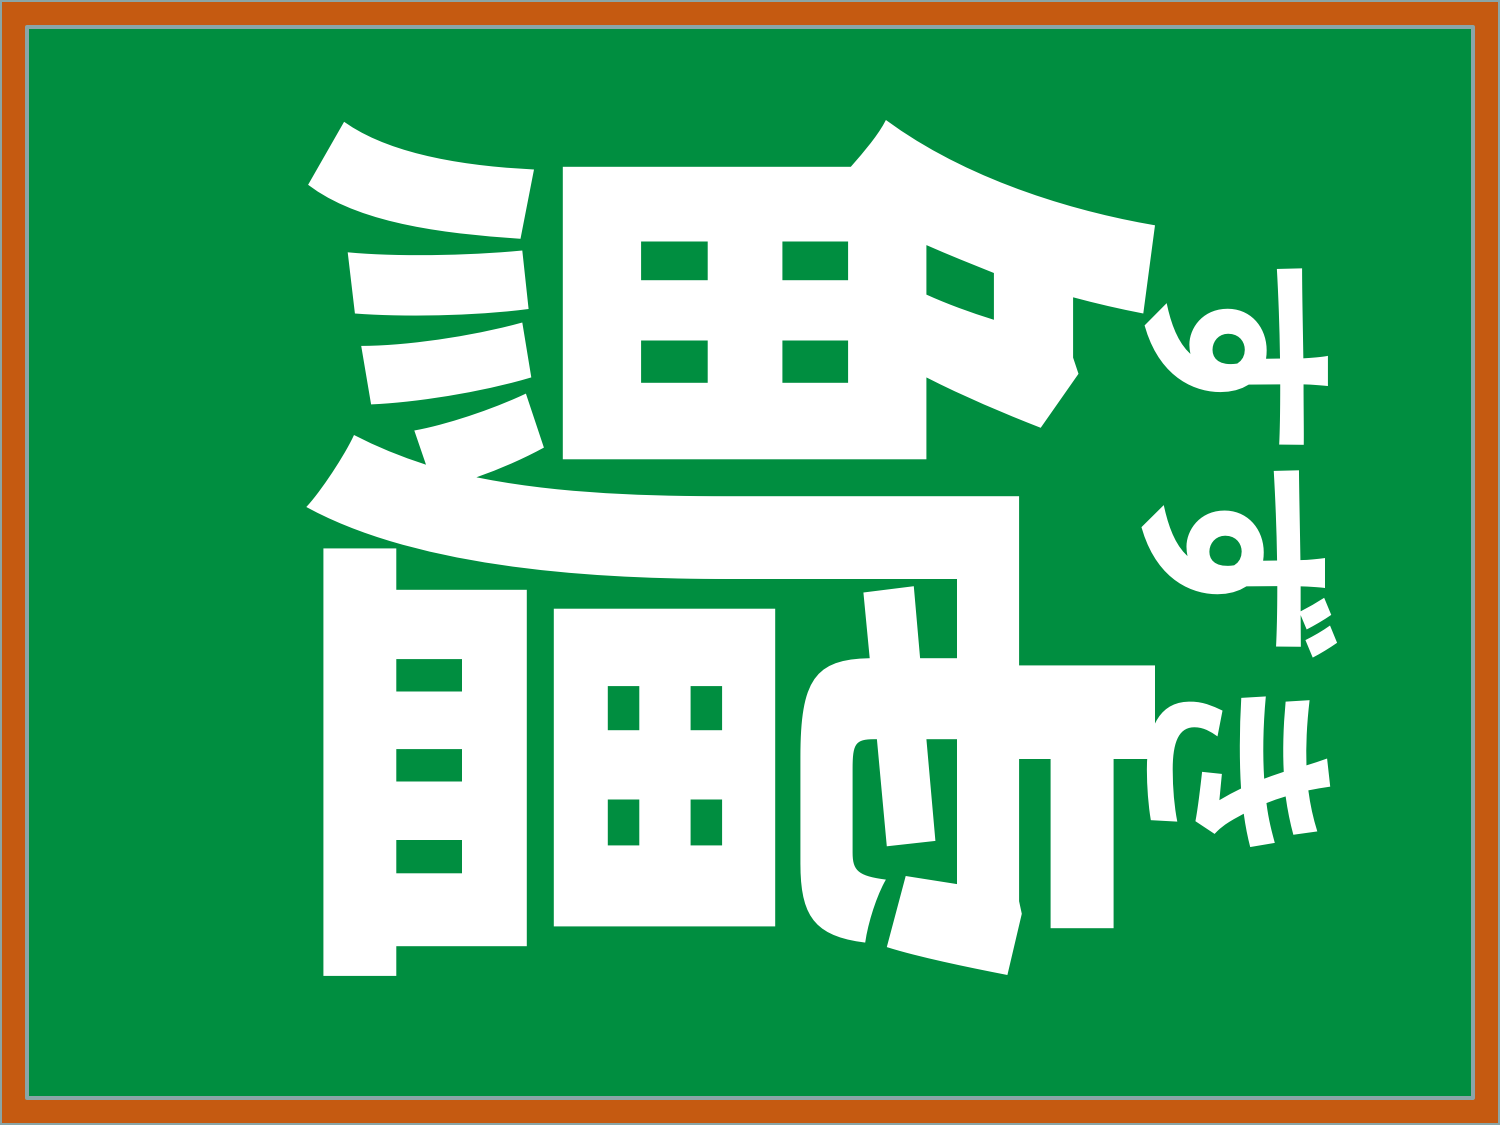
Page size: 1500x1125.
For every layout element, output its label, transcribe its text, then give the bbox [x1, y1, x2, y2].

text_box すずき [1093, 245, 1376, 880]
text_box 鱸 [419, 82, 1081, 1024]
